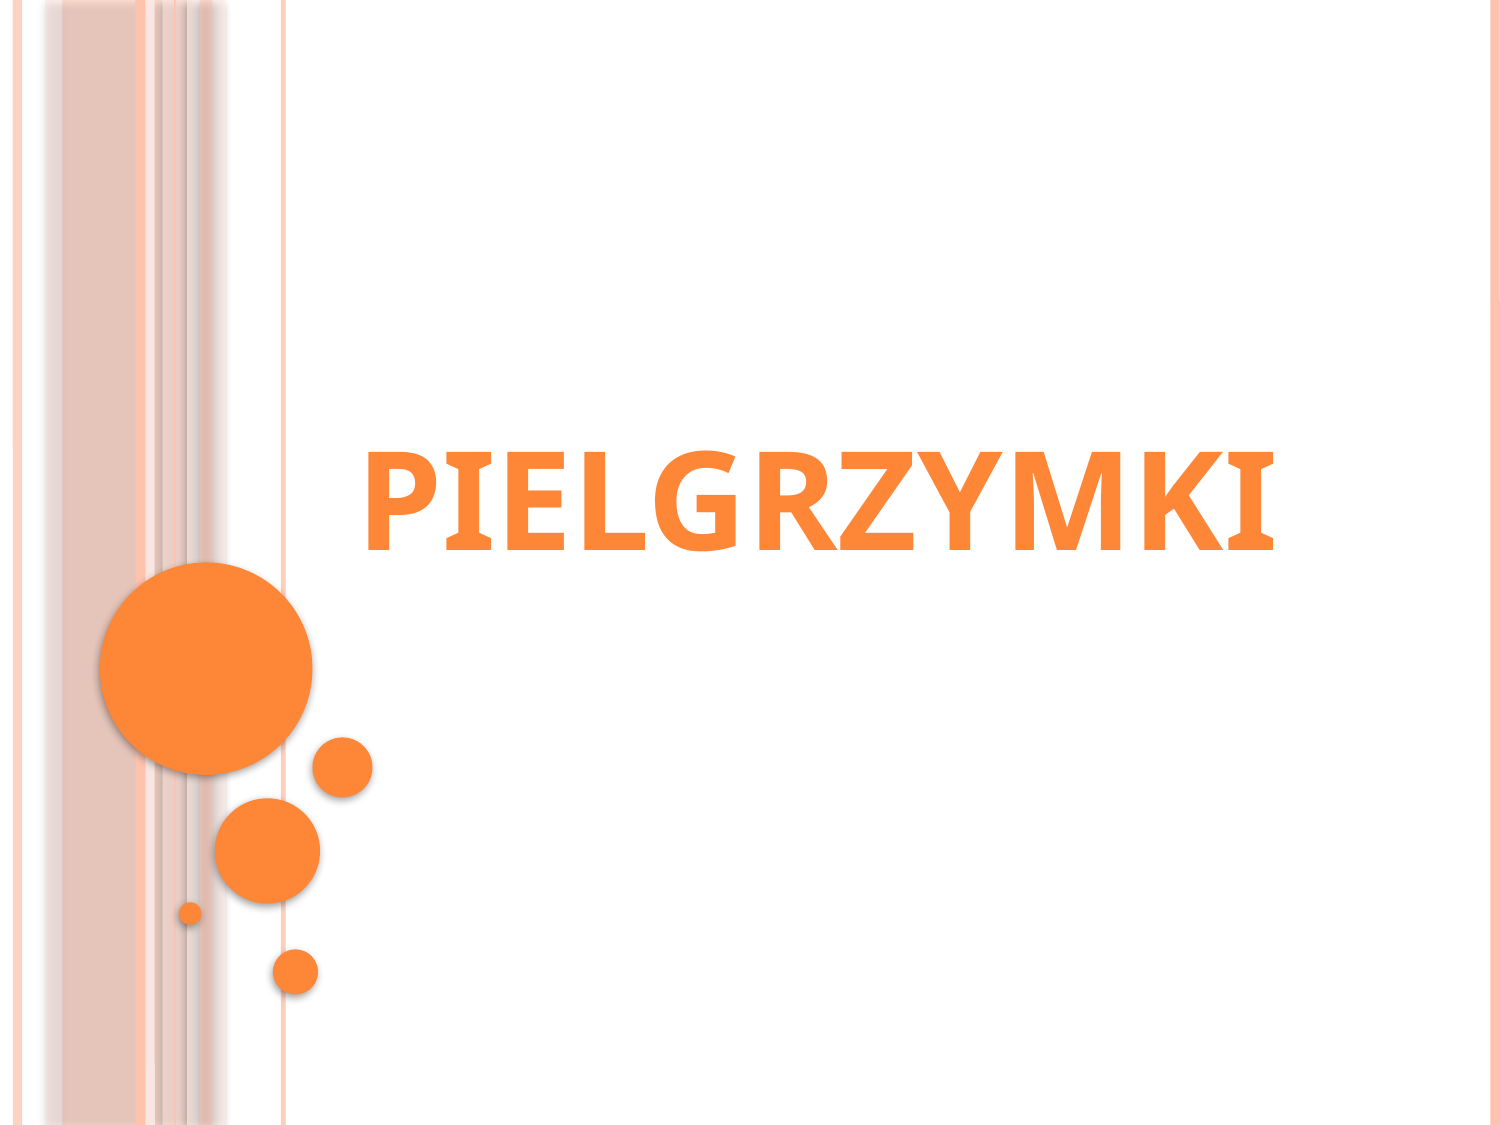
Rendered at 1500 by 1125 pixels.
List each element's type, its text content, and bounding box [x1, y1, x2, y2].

title PIELGRZYMKI [341, 349, 1471, 661]
